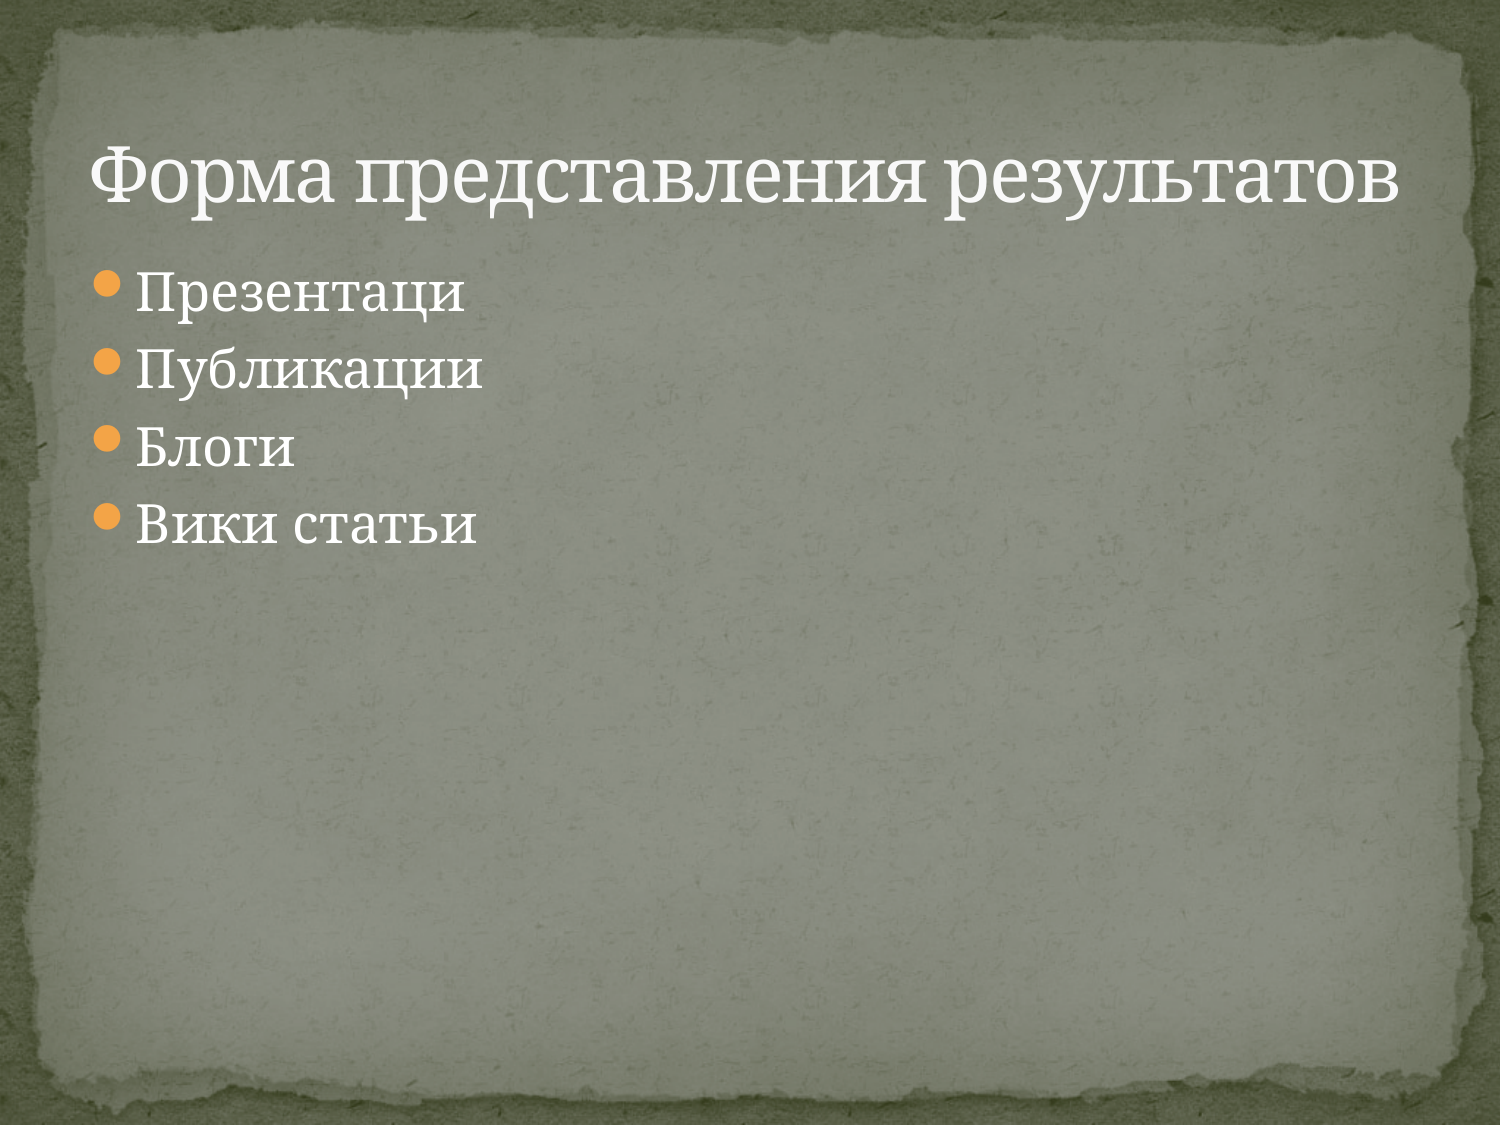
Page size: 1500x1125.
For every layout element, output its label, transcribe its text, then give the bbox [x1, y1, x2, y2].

title Форма представления результатов [74, 24, 1425, 225]
list Презентаци Публикации Блоги Вики статьи [75, 249, 1425, 1000]
